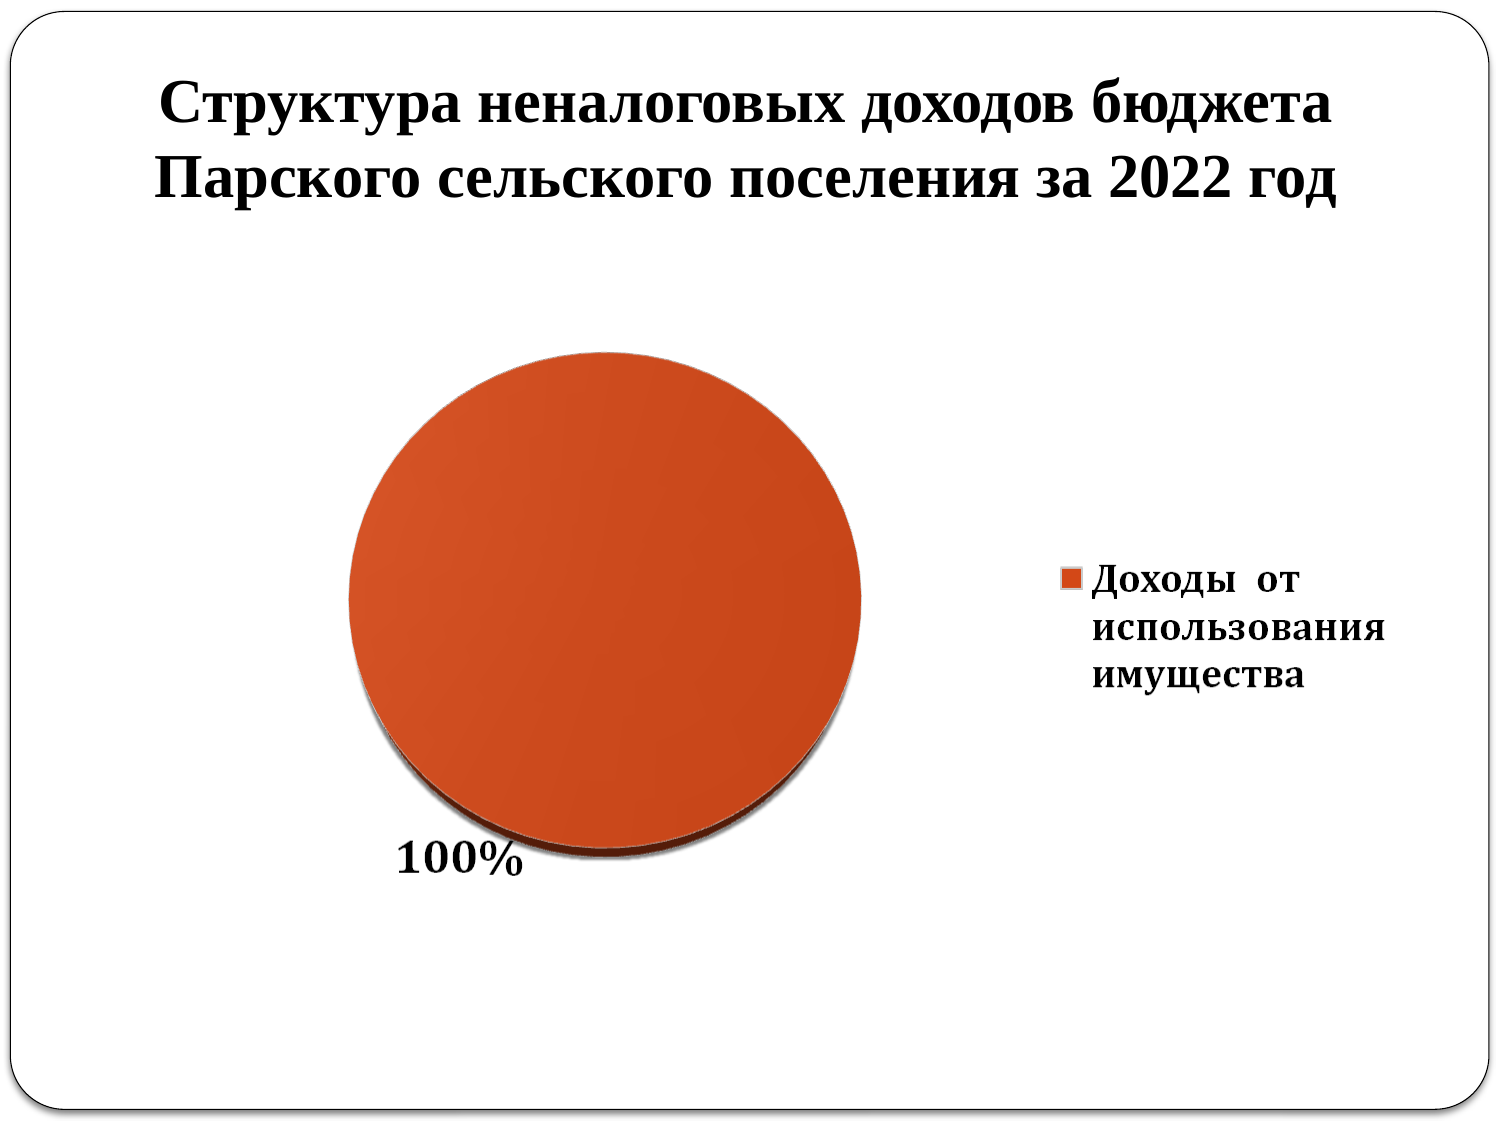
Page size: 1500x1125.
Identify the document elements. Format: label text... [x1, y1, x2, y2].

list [149, 283, 1425, 942]
title Структура неналоговых доходов бюджета Парского сельского поселения за 2022 год [37, 37, 1456, 226]
